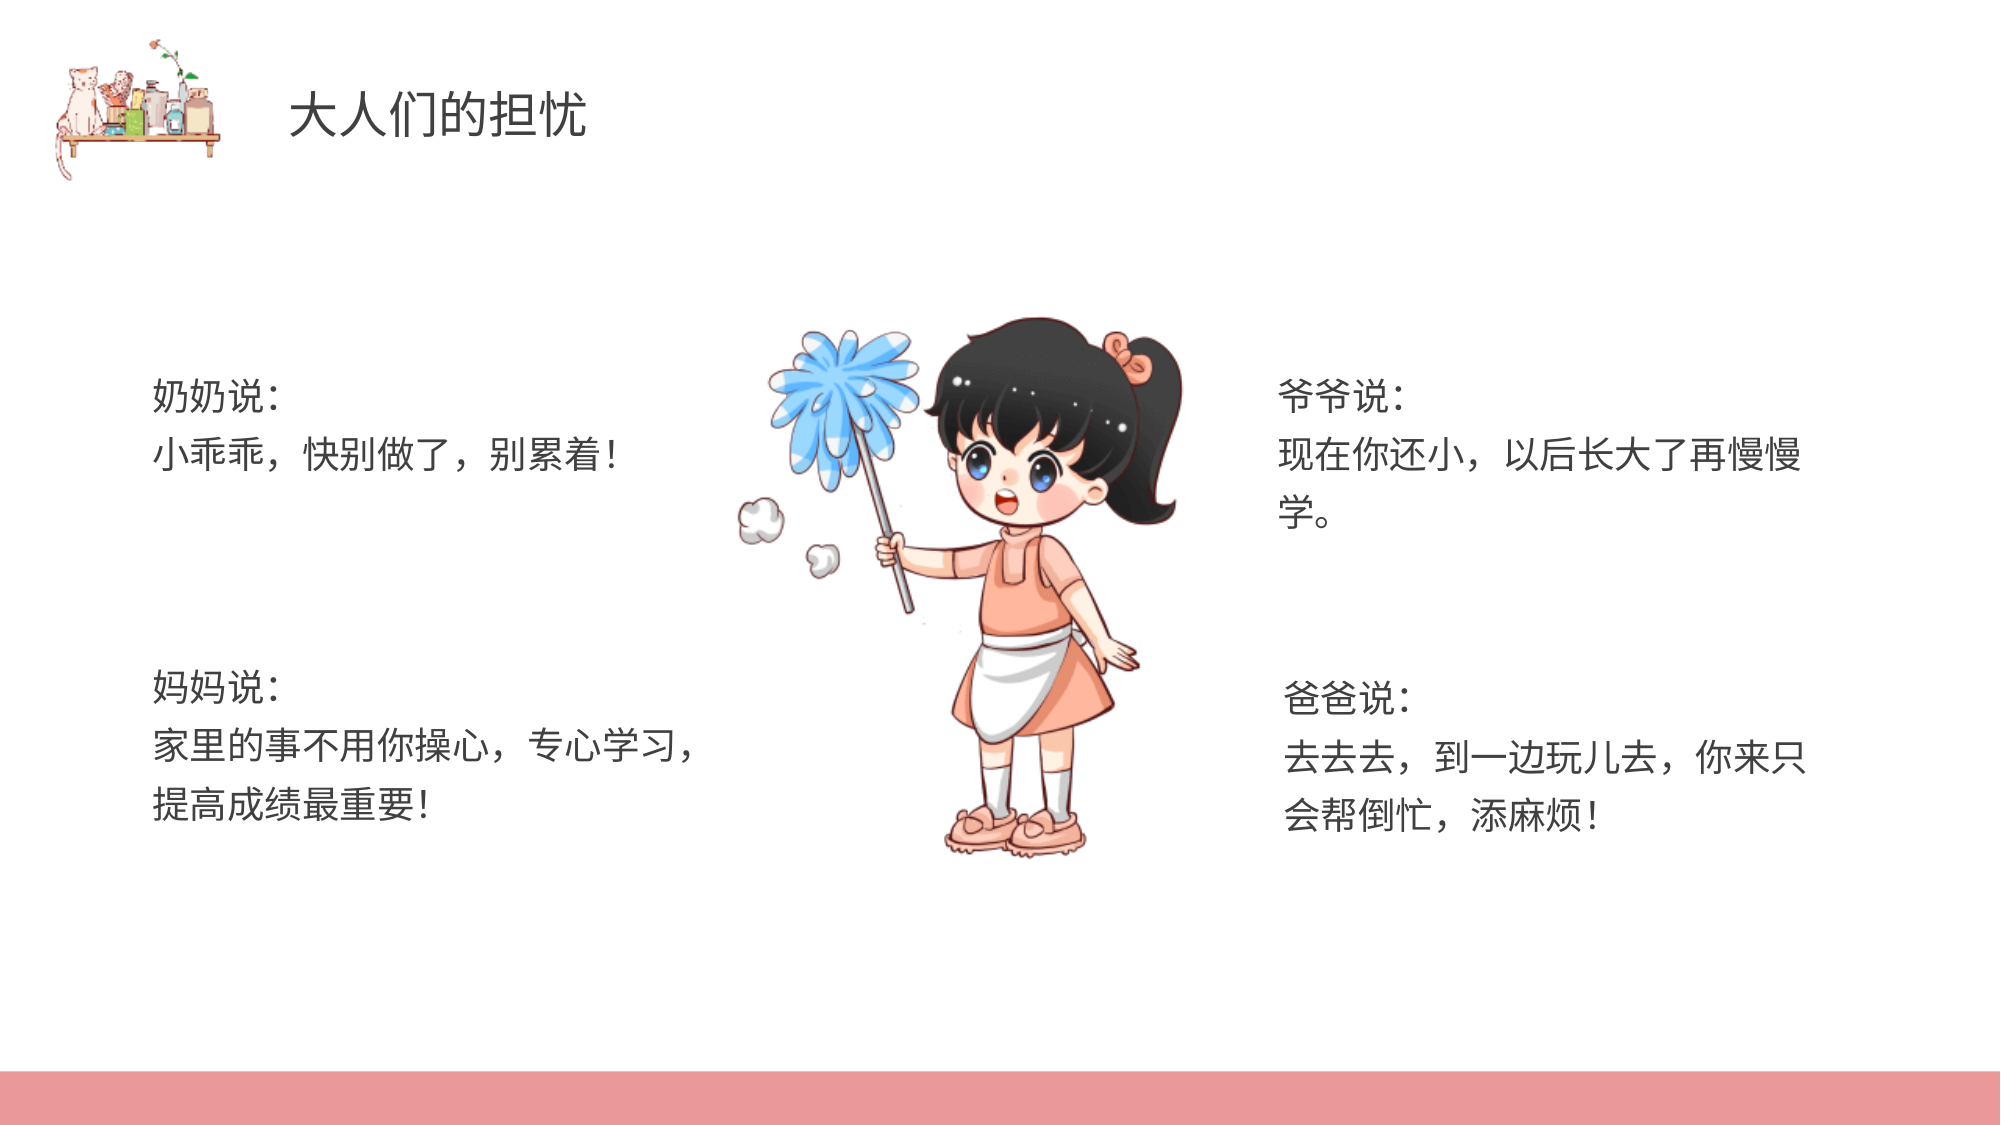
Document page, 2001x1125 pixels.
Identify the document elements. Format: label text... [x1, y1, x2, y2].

picture [654, 271, 1282, 900]
text_box 妈妈说： 家里的事不用你操心，专心学习，提高成绩最重要！ [137, 643, 654, 834]
text_box 大人们的担忧 [244, 75, 666, 151]
text_box 爸爸说： 去去去，到一边玩儿去，你来只会帮倒忙，添麻烦！ [1282, 654, 1848, 845]
text_box [0, 1070, 2000, 1125]
text_box 奶奶说： 小乖乖，快别做了，别累着！ [137, 351, 654, 484]
text_box 爷爷说： 现在你还小，以后长大了再慢慢学。 [1282, 351, 1842, 542]
picture [32, 0, 244, 211]
